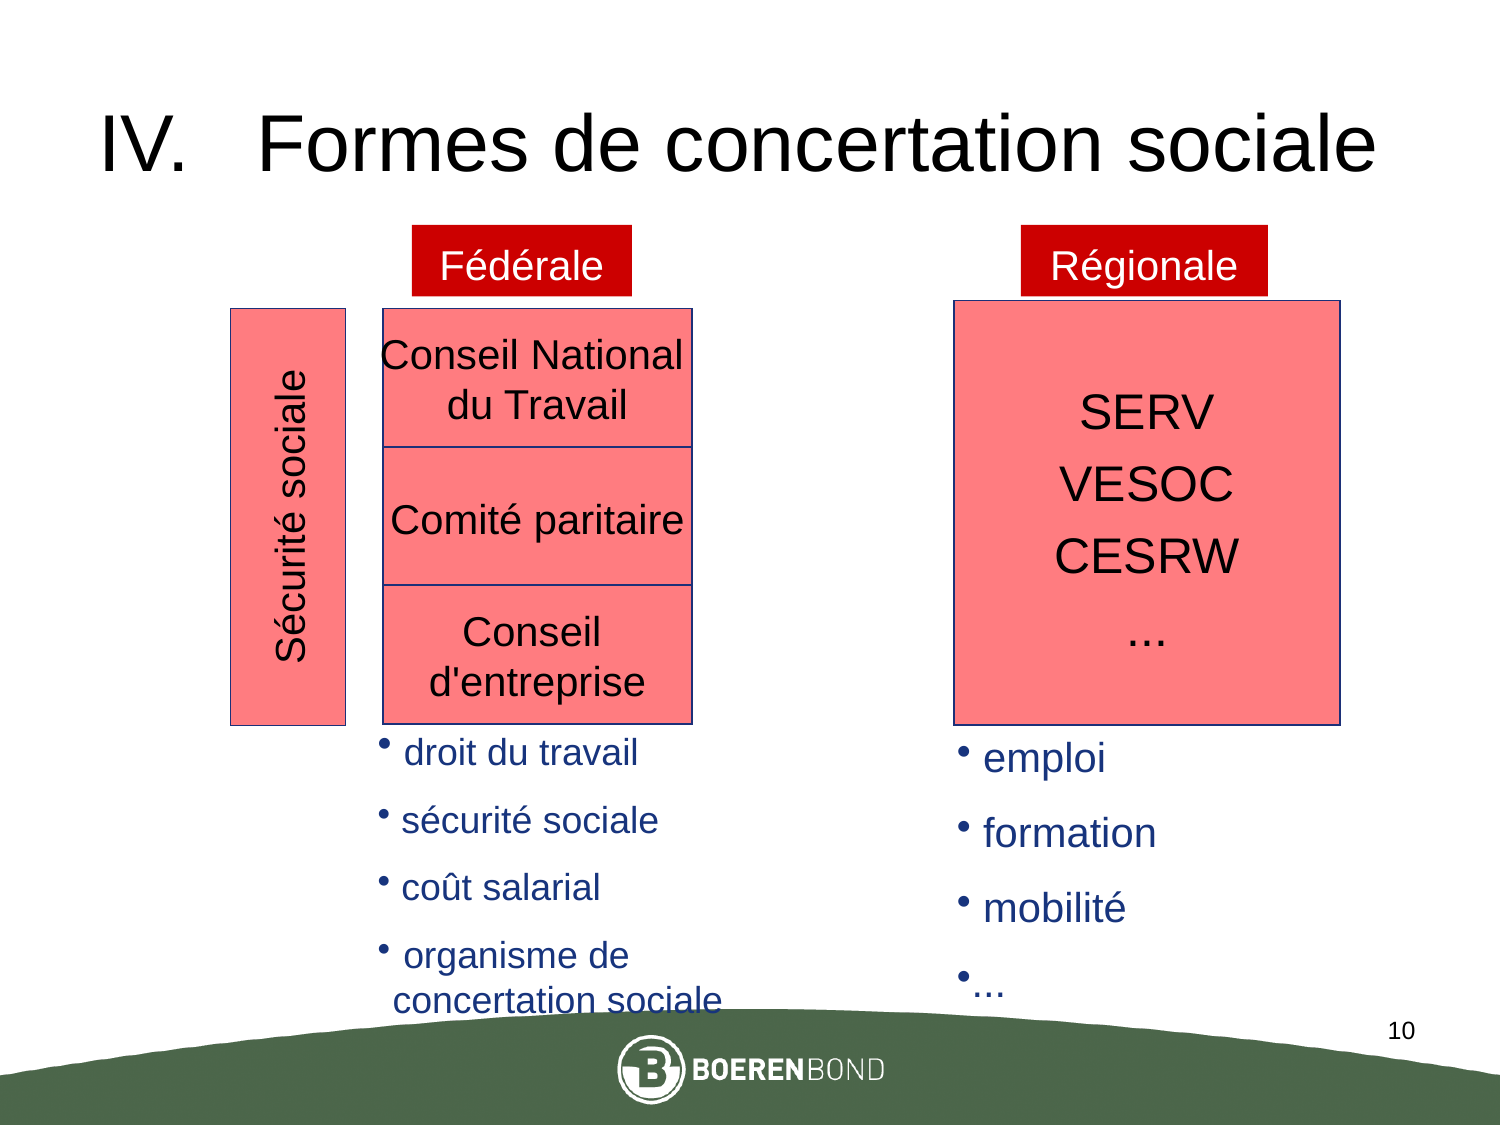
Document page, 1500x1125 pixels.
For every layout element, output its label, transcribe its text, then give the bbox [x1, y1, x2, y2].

slide_number 10 [1080, 999, 1431, 1060]
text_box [229, 224, 1353, 1029]
picture [0, 1009, 1500, 1125]
title Formes de concertation sociale [75, 45, 1425, 233]
